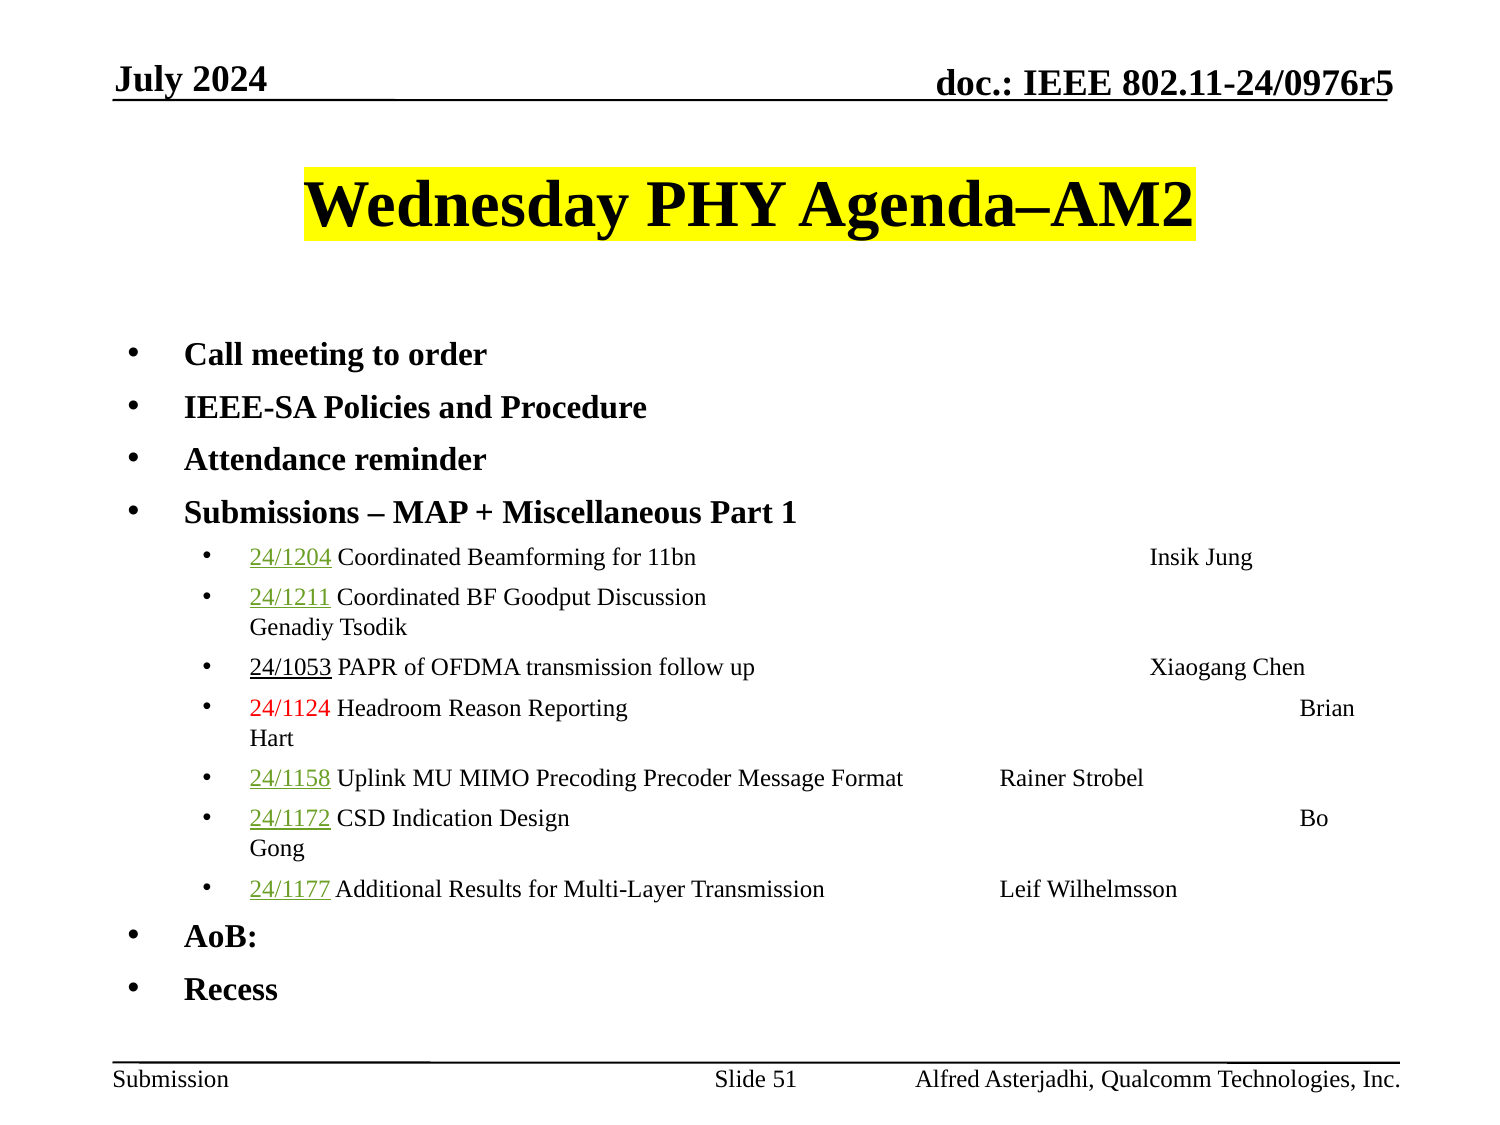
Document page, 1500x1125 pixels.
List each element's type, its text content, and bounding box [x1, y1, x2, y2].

list Call meeting to order IEEE-SA Policies and Procedure Attendance reminder Submissions – MAP + Miscellaneous Part 1 24/1204 Coordinated Beamforming for 11bn Insik Jung 24/1211 Coordinated BF Goodput Discussion Genadiy Tsodik 24/1053 PAPR of OFDMA transmission follow up Xiaogang Chen 24/1124 Headroom Reason Reporting Brian Hart 24/1158 Uplink MU MIMO Precoding Precoder Message Format Rainer Strobel 24/1172 CSD Indication Design Bo Gong 24/1177 Additional Results for Multi-Layer Transmission Leif Wilhelmsson AoB: Recess [112, 324, 1388, 1063]
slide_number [114, 54, 423, 100]
title Wednesday PHY Agenda–AM2 [112, 112, 1388, 288]
slide_number Slide 51 [712, 1061, 800, 1123]
footer Alfred Asterjadhi, Qualcomm Technologies, Inc. [878, 1061, 1402, 1093]
